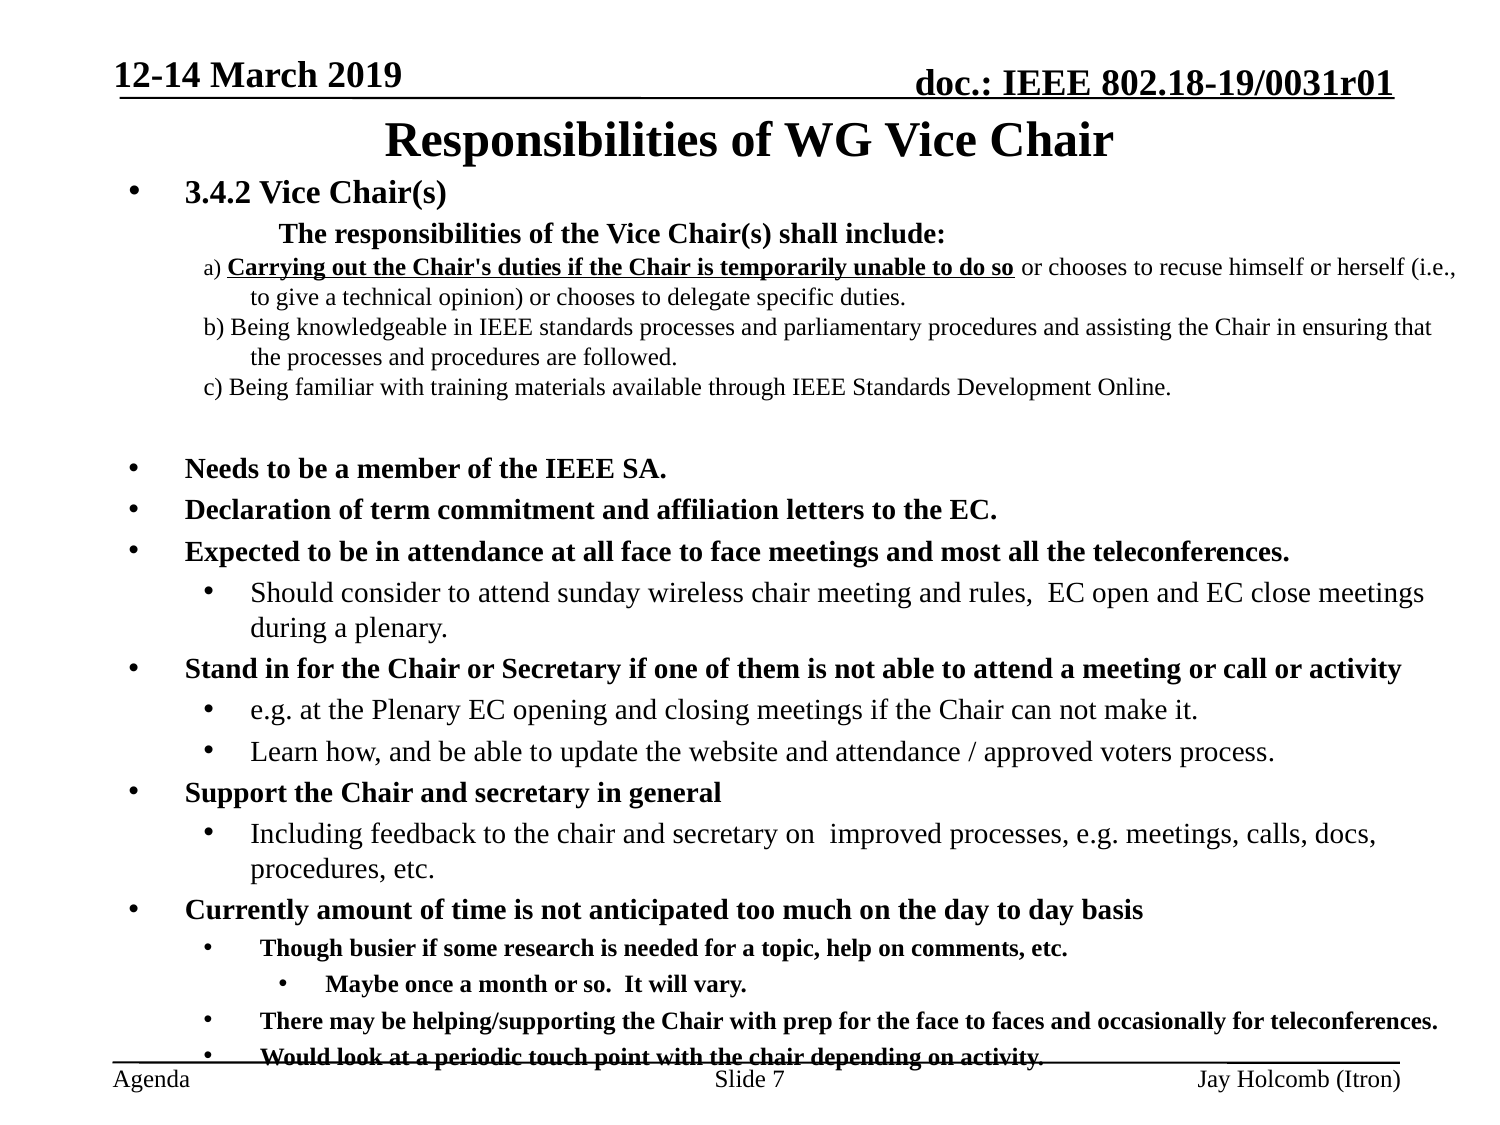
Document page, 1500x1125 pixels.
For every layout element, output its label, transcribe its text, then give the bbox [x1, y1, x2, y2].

list 3.4.2 Vice Chair(s) The responsibilities of the Vice Chair(s) shall include: a) Carrying out the Chair's duties if the Chair is temporarily unable to do so or chooses to recuse himself or herself (i.e., to give a technical opinion) or chooses to delegate specific duties. b) Being knowledgeable in IEEE standards processes and parliamentary procedures and assisting the Chair in ensuring that the processes and procedures are followed. c) Being familiar with training materials available through IEEE Standards Development Online. Needs to be a member of the IEEE SA. Declaration of term commitment and affiliation letters to the EC. Expected to be in attendance at all face to face meetings and most all the teleconferences. Should consider to attend sunday wireless chair meeting and rules, EC open and EC close meetings during a plenary. Stand in for the Chair or Secretary if one of them is not able to attend a meeting or call or activity e.g. at the Plenary EC opening and closing meetings if the Chair can not make it. Learn how, and be able to update the website and attendance / approved voters process. Support the Chair and secretary in general Including feedback to the chair and secretary on improved processes, e.g. meetings, calls, docs, procedures, etc. Currently amount of time is not anticipated too much on the day to day basis Though busier if some research is needed for a topic, help on comments, etc. Maybe once a month or so. It will vary. There may be helping/supporting the Chair with prep for the face to faces and occasionally for teleconferences. Would look at a periodic touch point with the chair depending on activity. [113, 162, 1475, 838]
title Responsibilities of WG Vice Chair [112, 94, 1388, 179]
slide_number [113, 49, 476, 94]
footer Jay Holcomb (Itron) [878, 1061, 1402, 1093]
slide_number Slide 7 [699, 1061, 800, 1123]
